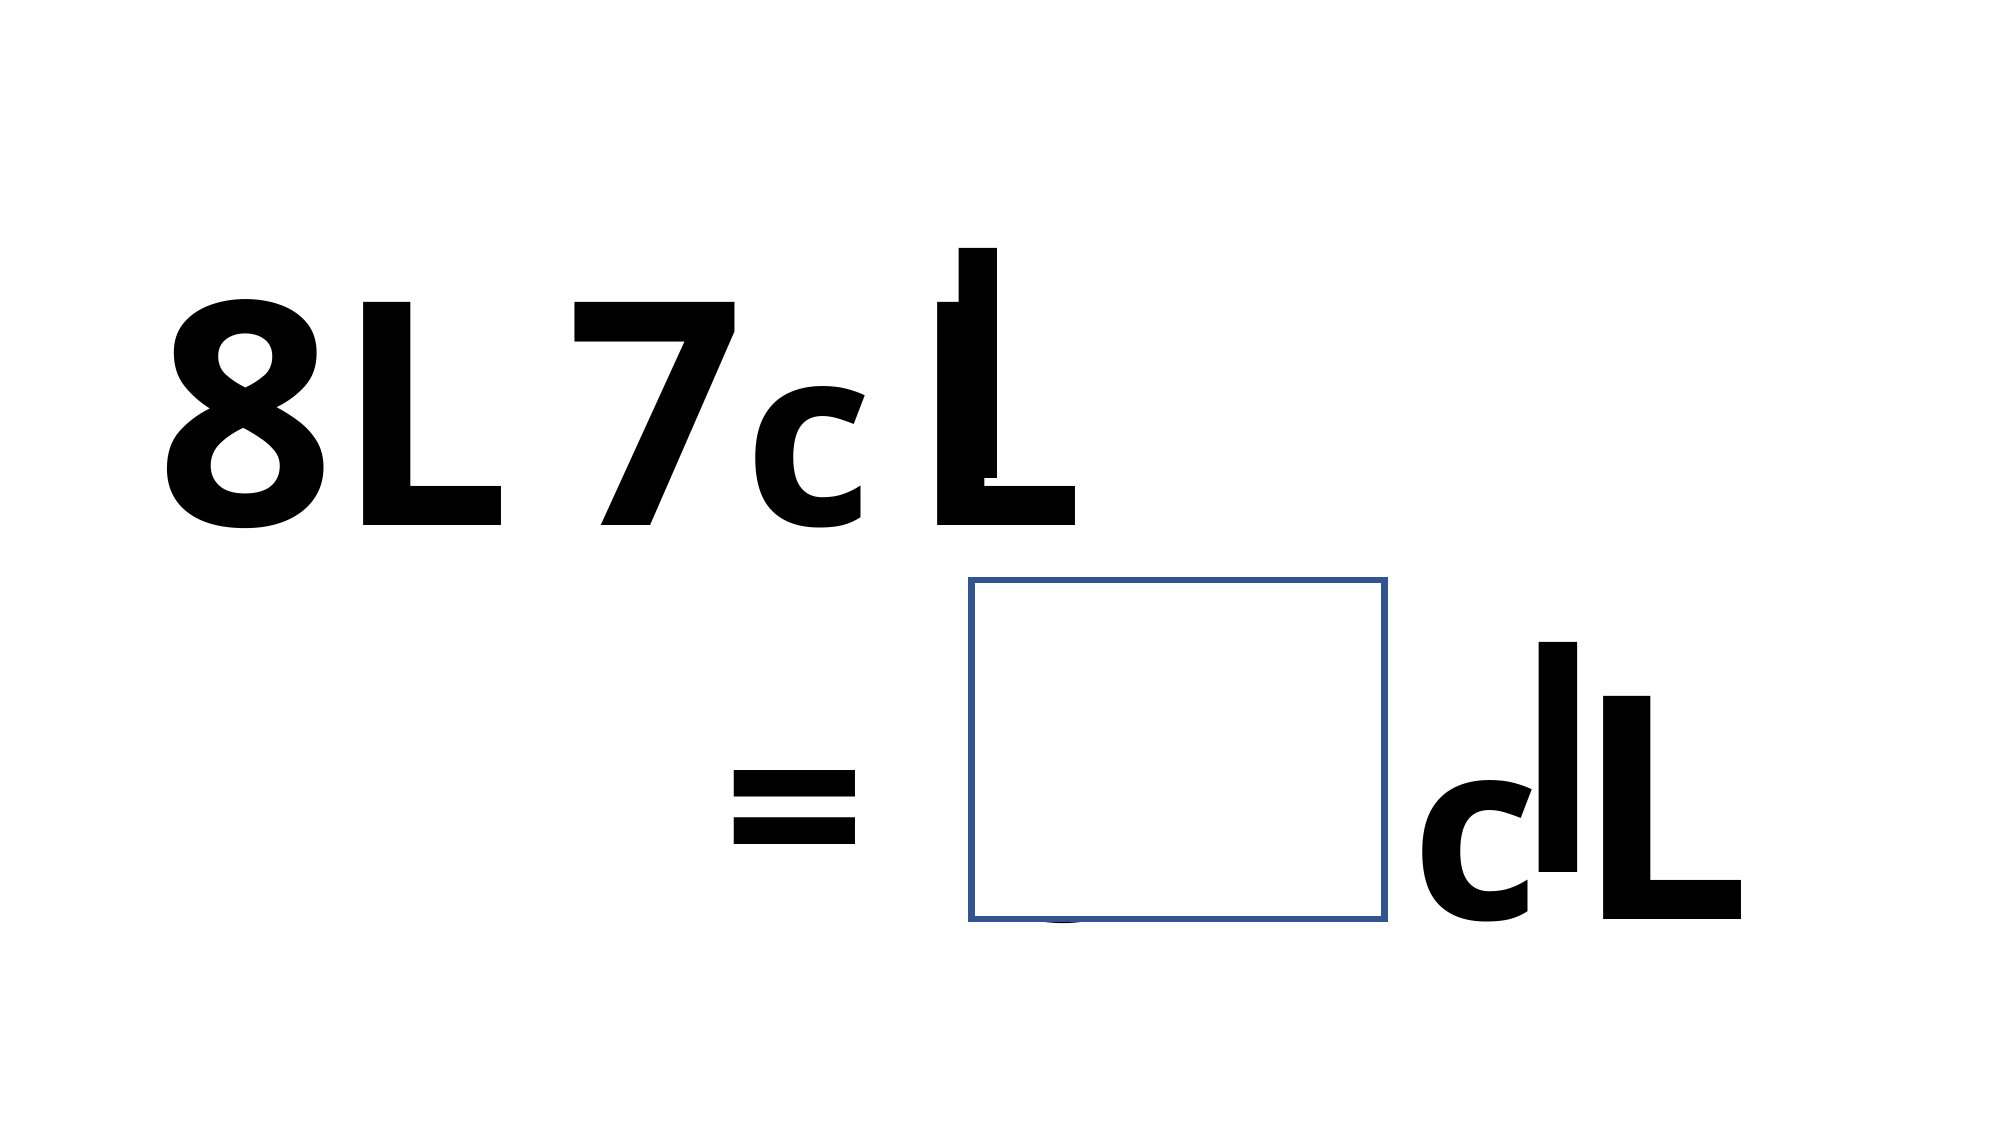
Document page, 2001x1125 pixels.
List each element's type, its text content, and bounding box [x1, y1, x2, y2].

text_box = [708, 638, 970, 953]
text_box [1396, 599, 1864, 994]
text_box 87 [960, 600, 1396, 990]
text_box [141, 205, 1493, 600]
text_box [970, 600, 1386, 920]
